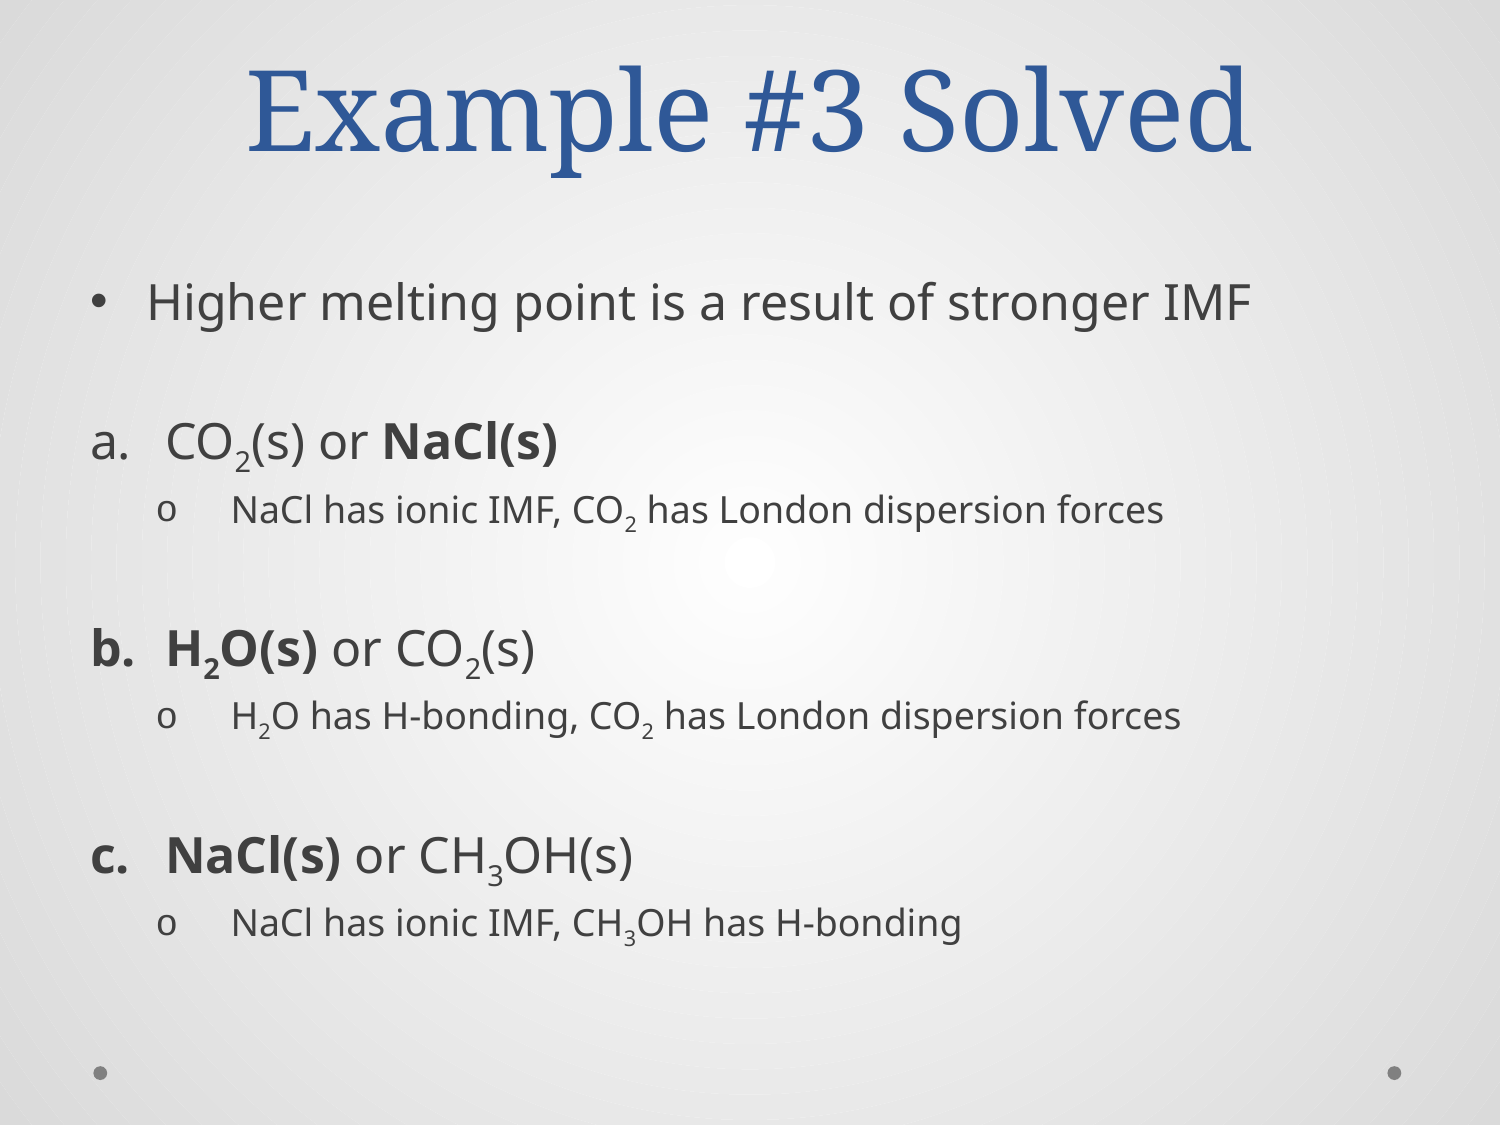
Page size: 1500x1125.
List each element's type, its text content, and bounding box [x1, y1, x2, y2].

title Example #3 Solved [75, 0, 1425, 182]
list Higher melting point is a result of stronger IMF CO2(s) or NaCl(s) NaCl has ionic IMF, CO2 has London dispersion forces H2O(s) or CO2(s) H2O has H-bonding, CO2 has London dispersion forces NaCl(s) or CH3OH(s) NaCl has ionic IMF, CH3OH has H-bonding [75, 262, 1425, 1005]
